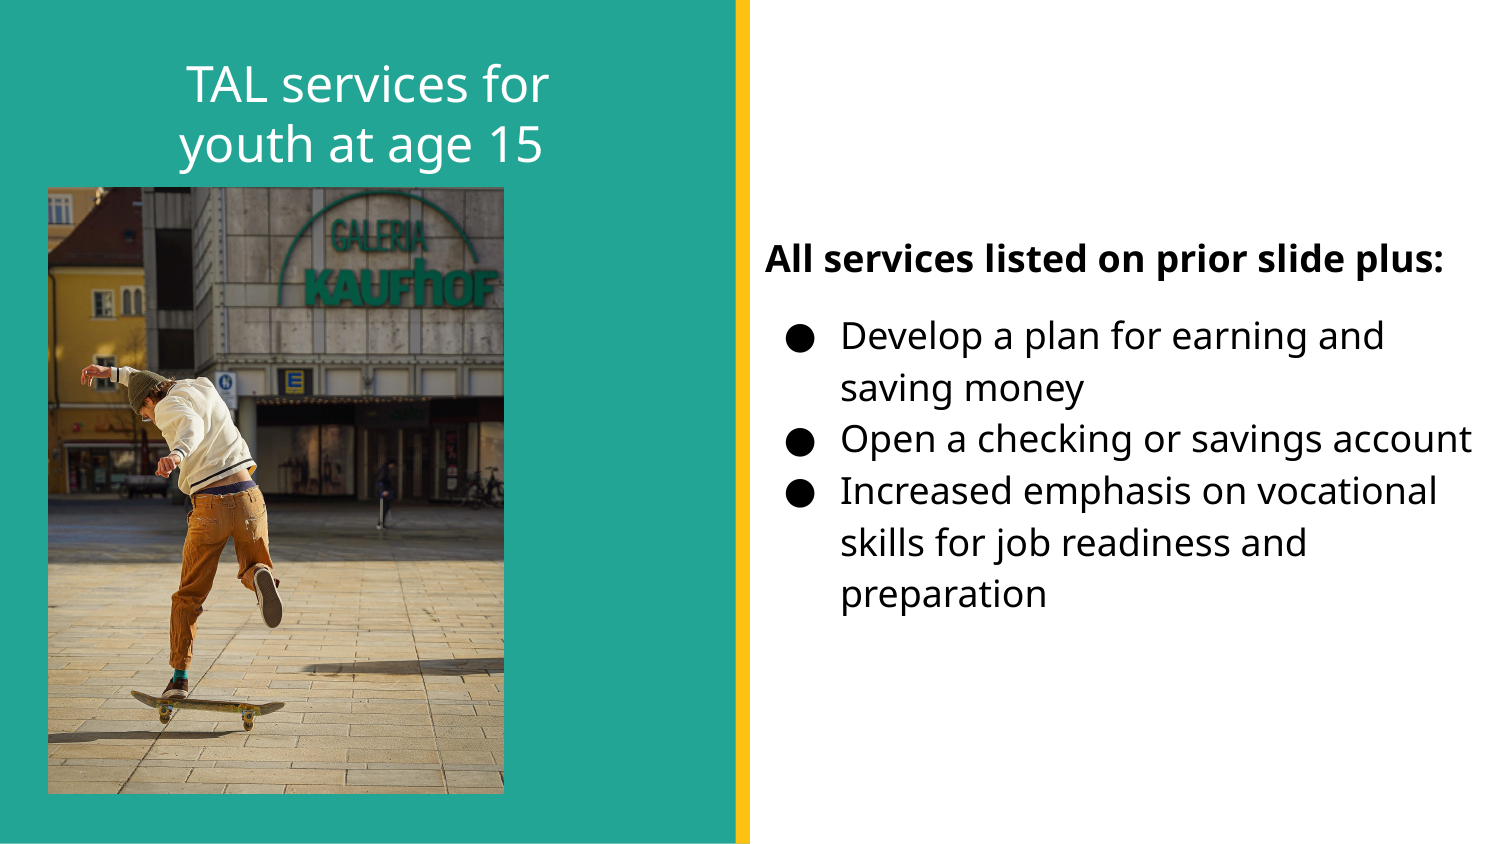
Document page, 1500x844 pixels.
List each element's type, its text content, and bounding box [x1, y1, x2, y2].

list All services listed on prior slide plus: Develop a plan for earning and saving money Open a checking or savings account Increased emphasis on vocational skills for job readiness and preparation [750, 0, 1500, 844]
title TAL services for youth at age 15 [60, 17, 690, 188]
picture [48, 187, 504, 794]
